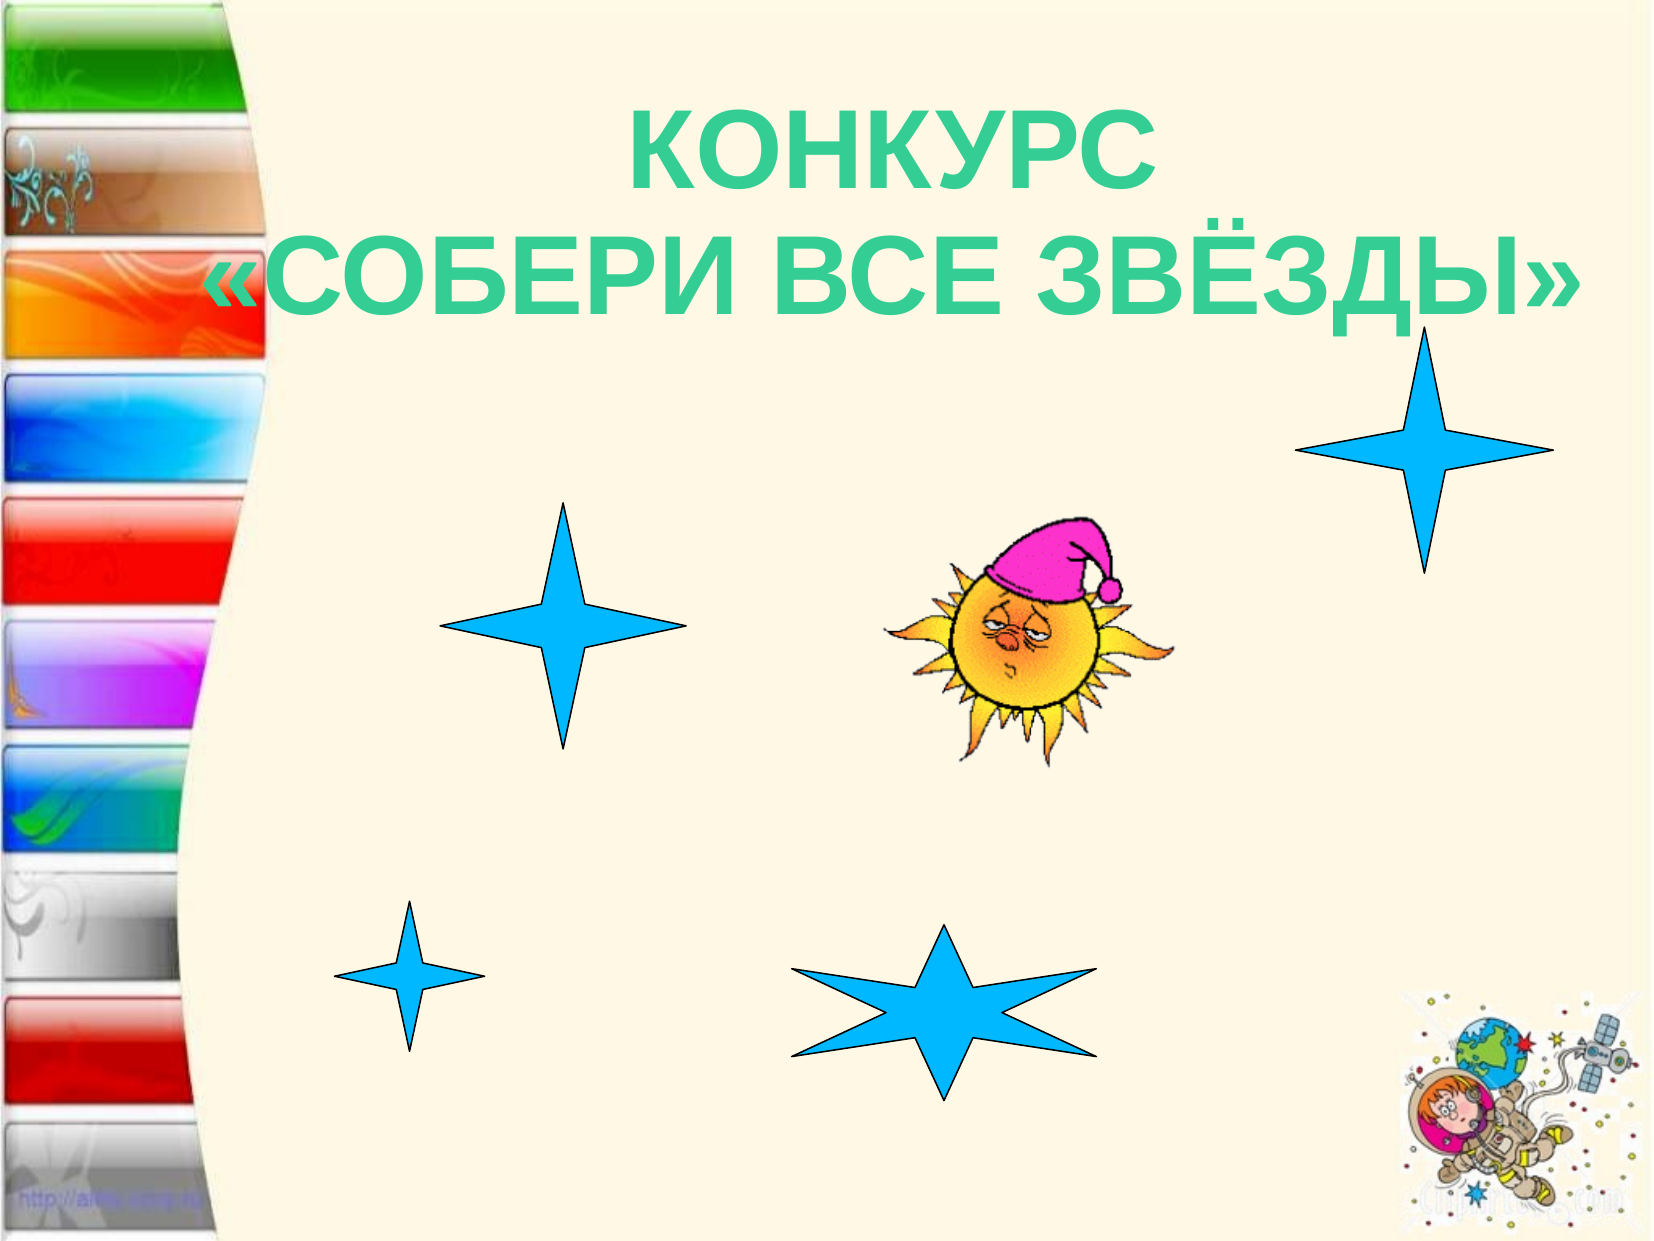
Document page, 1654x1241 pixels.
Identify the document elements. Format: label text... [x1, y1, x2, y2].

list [861, 479, 1203, 786]
text_box [334, 901, 485, 1052]
text_box [1295, 327, 1554, 574]
text_box [440, 502, 687, 749]
text_box КОНКУРС «СОБЕРИ ВСЕ ЗВЁЗДЫ» [184, 80, 1602, 347]
text_box [791, 924, 1097, 1101]
picture [0, 0, 1654, 1241]
